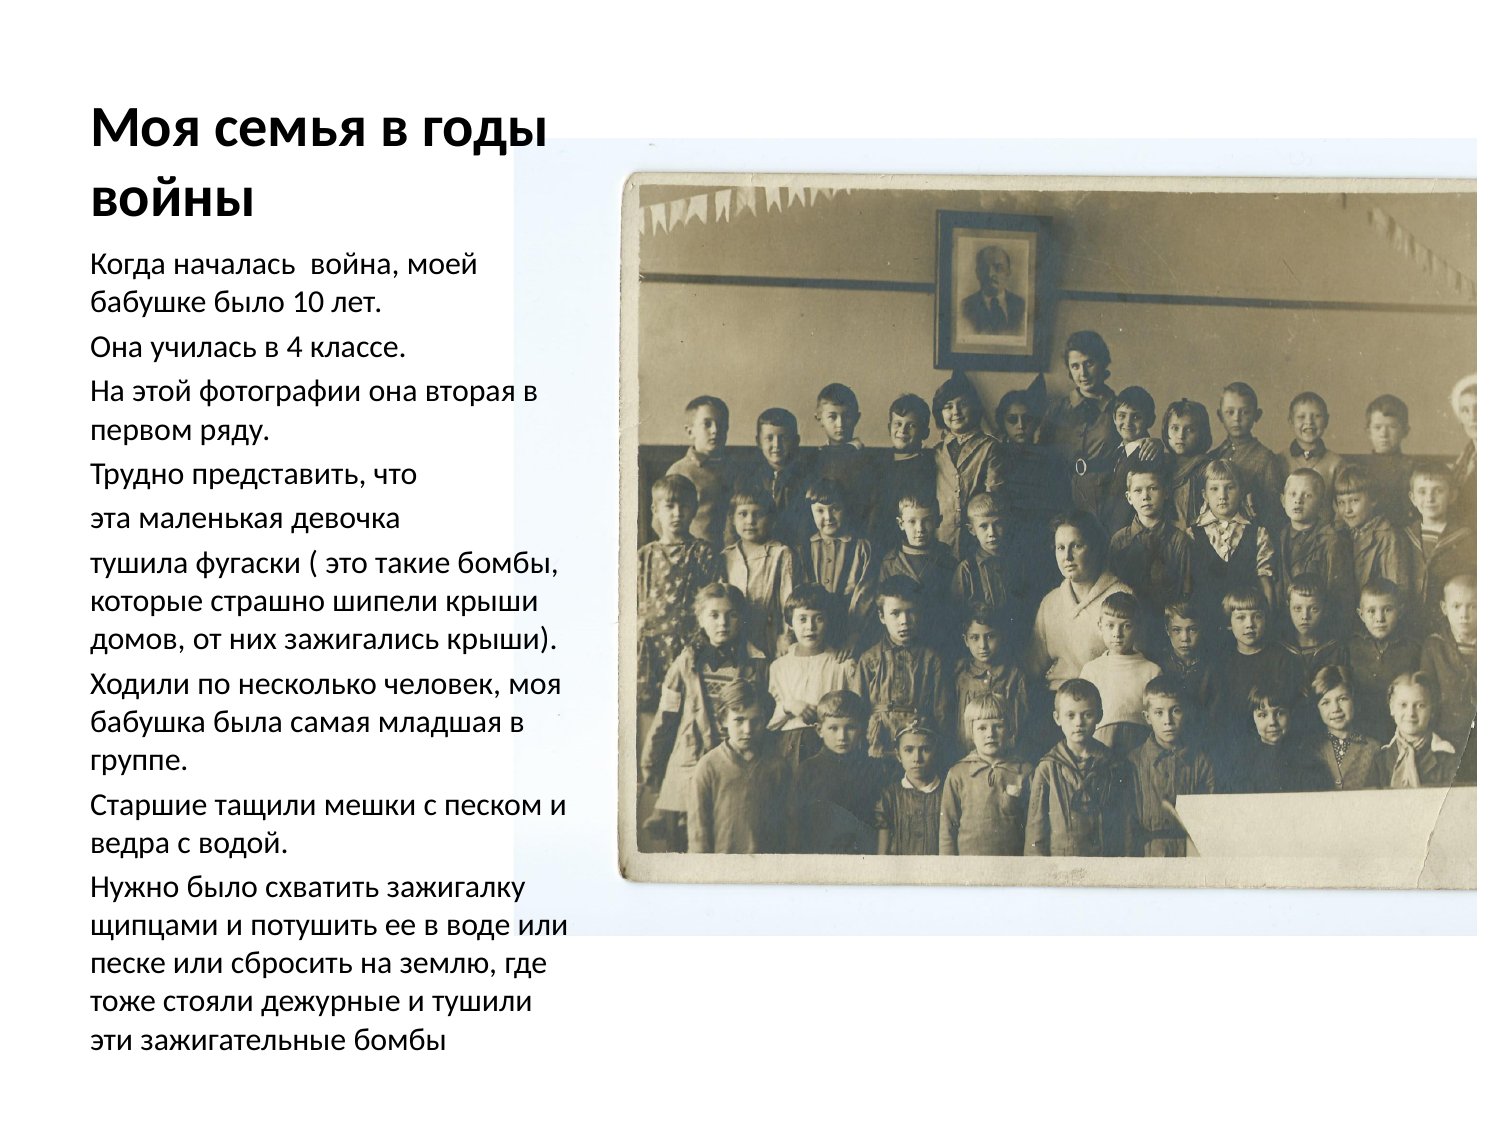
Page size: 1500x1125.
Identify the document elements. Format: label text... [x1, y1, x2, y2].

picture [569, 54, 1477, 1018]
title Моя семья в годы войны [75, 44, 569, 235]
list Когда началась война, моей бабушке было 10 лет. Она училась в 4 классе. На этой фотографии она вторая в первом ряду. Трудно представить, что эта маленькая девочка тушила фугаски ( это такие бомбы, которые страшно шипели крыши домов, от них зажигались крыши). Ходили по несколько человек, моя бабушка была самая младшая в группе. Старшие тащили мешки с песком и ведра с водой. Нужно было схватить зажигалку щипцами и потушить ее в воде или песке или сбросить на землю, где тоже стояли дежурные и тушили эти зажигательные бомбы [75, 235, 585, 1071]
